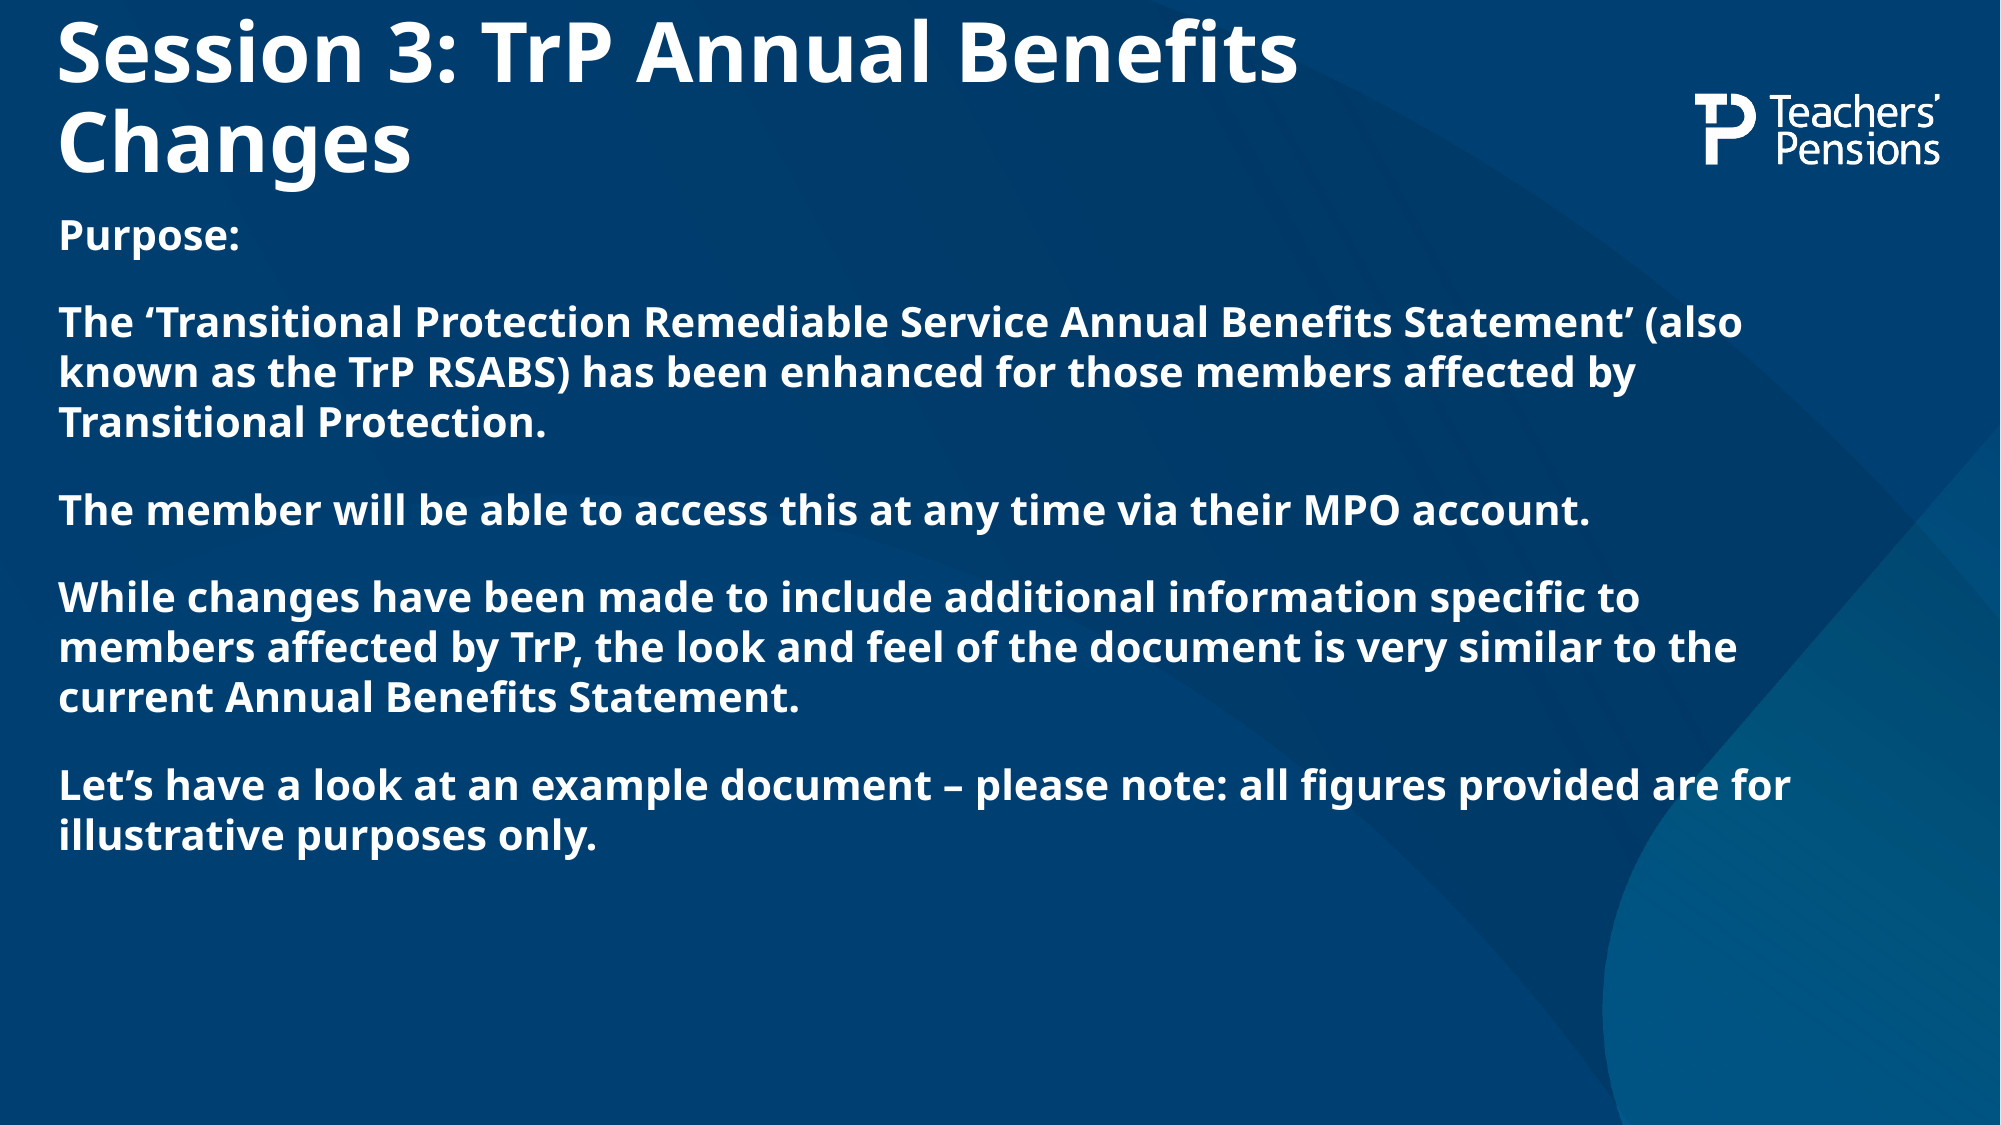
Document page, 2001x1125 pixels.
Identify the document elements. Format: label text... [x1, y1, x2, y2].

list Purpose: The ‘Transitional Protection Remediable Service Annual Benefits Statement’ (also known as the TrP RSABS) has been enhanced for those members affected by Transitional Protection. The member will be able to access this at any time via their MPO account. While changes have been made to include additional information specific to members affected by TrP, the look and feel of the document is very similar to the current Annual Benefits Statement. Let’s have a look at an example document – please note: all figures provided are for illustrative purposes only. [58, 208, 1815, 959]
title Session 3: TrP Annual Benefits Changes [56, 91, 1656, 191]
picture [0, 0, 2001, 1125]
